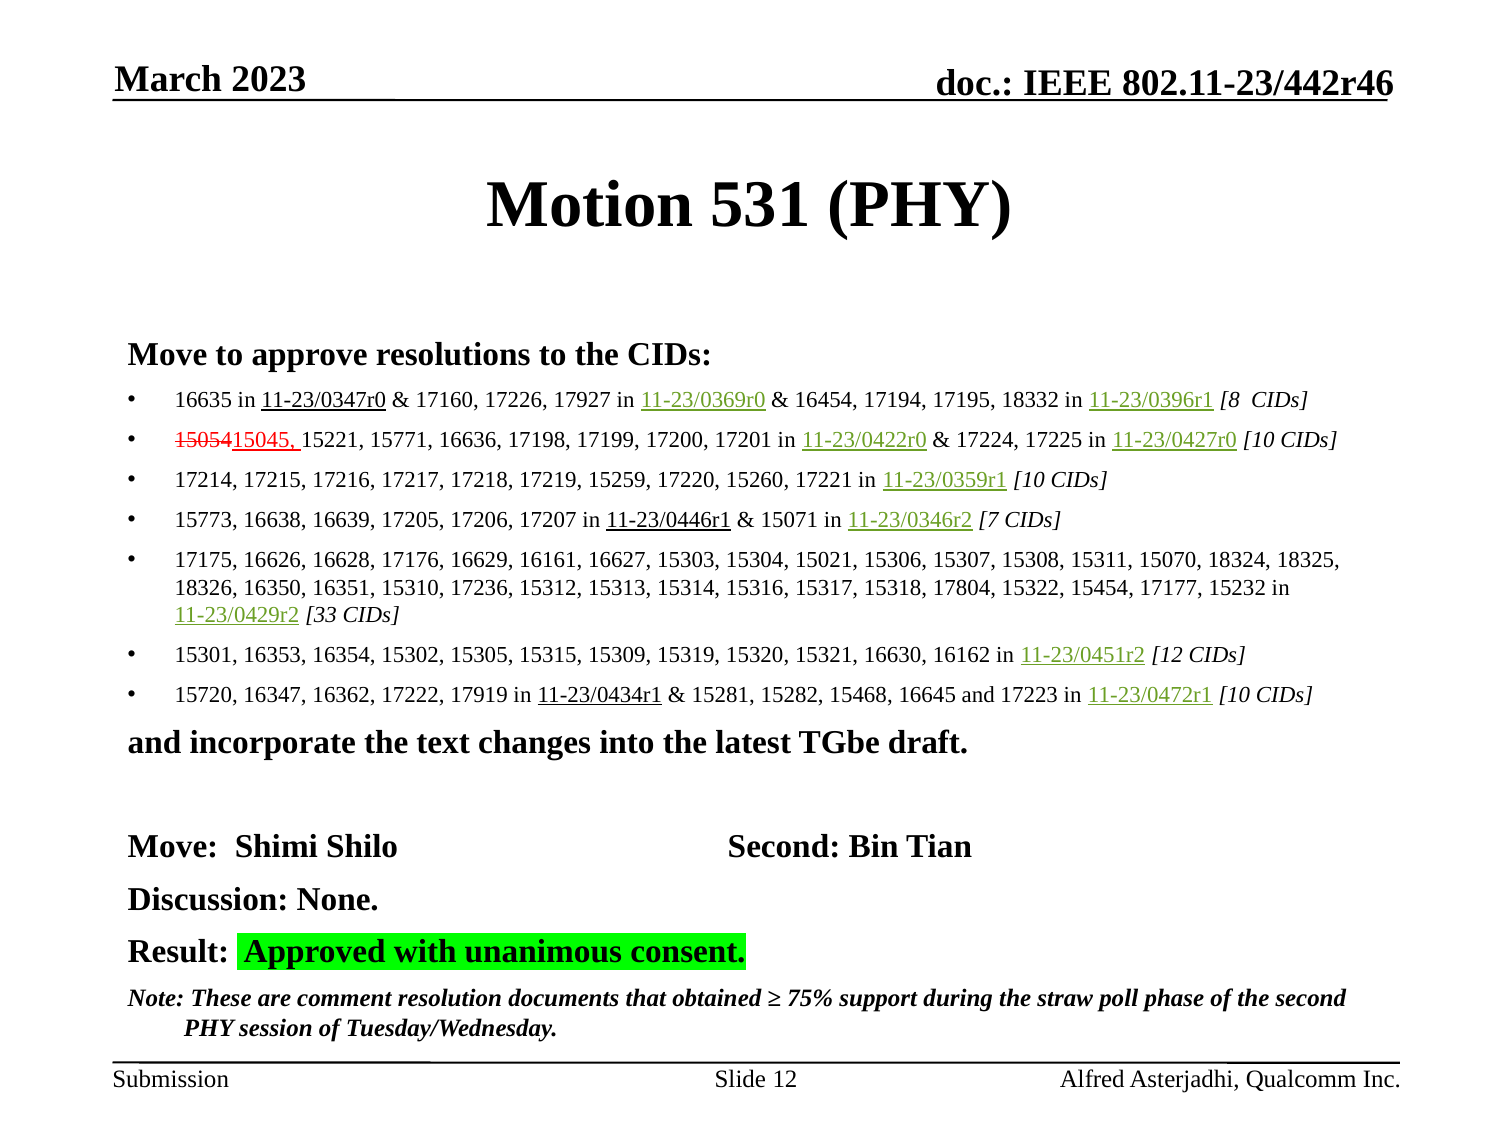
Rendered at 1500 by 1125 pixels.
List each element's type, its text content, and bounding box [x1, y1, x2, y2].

list Move to approve resolutions to the CIDs: 16635 in 11-23/0347r0 & 17160, 17226, 17927 in 11-23/0369r0 & 16454, 17194, 17195, 18332 in 11-23/0396r1 [8 CIDs] 1505415045, 15221, 15771, 16636, 17198, 17199, 17200, 17201 in 11-23/0422r0 & 17224, 17225 in 11-23/0427r0 [10 CIDs] 17214, 17215, 17216, 17217, 17218, 17219, 15259, 17220, 15260, 17221 in 11-23/0359r1 [10 CIDs] 15773, 16638, 16639, 17205, 17206, 17207 in 11-23/0446r1 & 15071 in 11-23/0346r2 [7 CIDs] 17175, 16626, 16628, 17176, 16629, 16161, 16627, 15303, 15304, 15021, 15306, 15307, 15308, 15311, 15070, 18324, 18325, 18326, 16350, 16351, 15310, 17236, 15312, 15313, 15314, 15316, 15317, 15318, 17804, 15322, 15454, 17177, 15232 in 11-23/0429r2 [33 CIDs] 15301, 16353, 16354, 15302, 15305, 15315, 15309, 15319, 15320, 15321, 16630, 16162 in 11-23/0451r2 [12 CIDs] 15720, 16347, 16362, 17222, 17919 in 11-23/0434r1 & 15281, 15282, 15468, 16645 and 17223 in 11-23/0472r1 [10 CIDs] and incorporate the text changes into the latest TGbe draft. Move: Shimi Shilo Second: Bin Tian Discussion: None. Result: Approved with unanimous consent. Note: These are comment resolution documents that obtained ≥ 75% support during the straw poll phase of the second PHY session of Tuesday/Wednesday. [112, 324, 1388, 1063]
title Motion 531 (PHY) [112, 112, 1388, 288]
slide_number Slide 12 [712, 1061, 800, 1123]
footer Alfred Asterjadhi, Qualcomm Inc. [878, 1061, 1402, 1093]
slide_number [114, 54, 423, 100]
